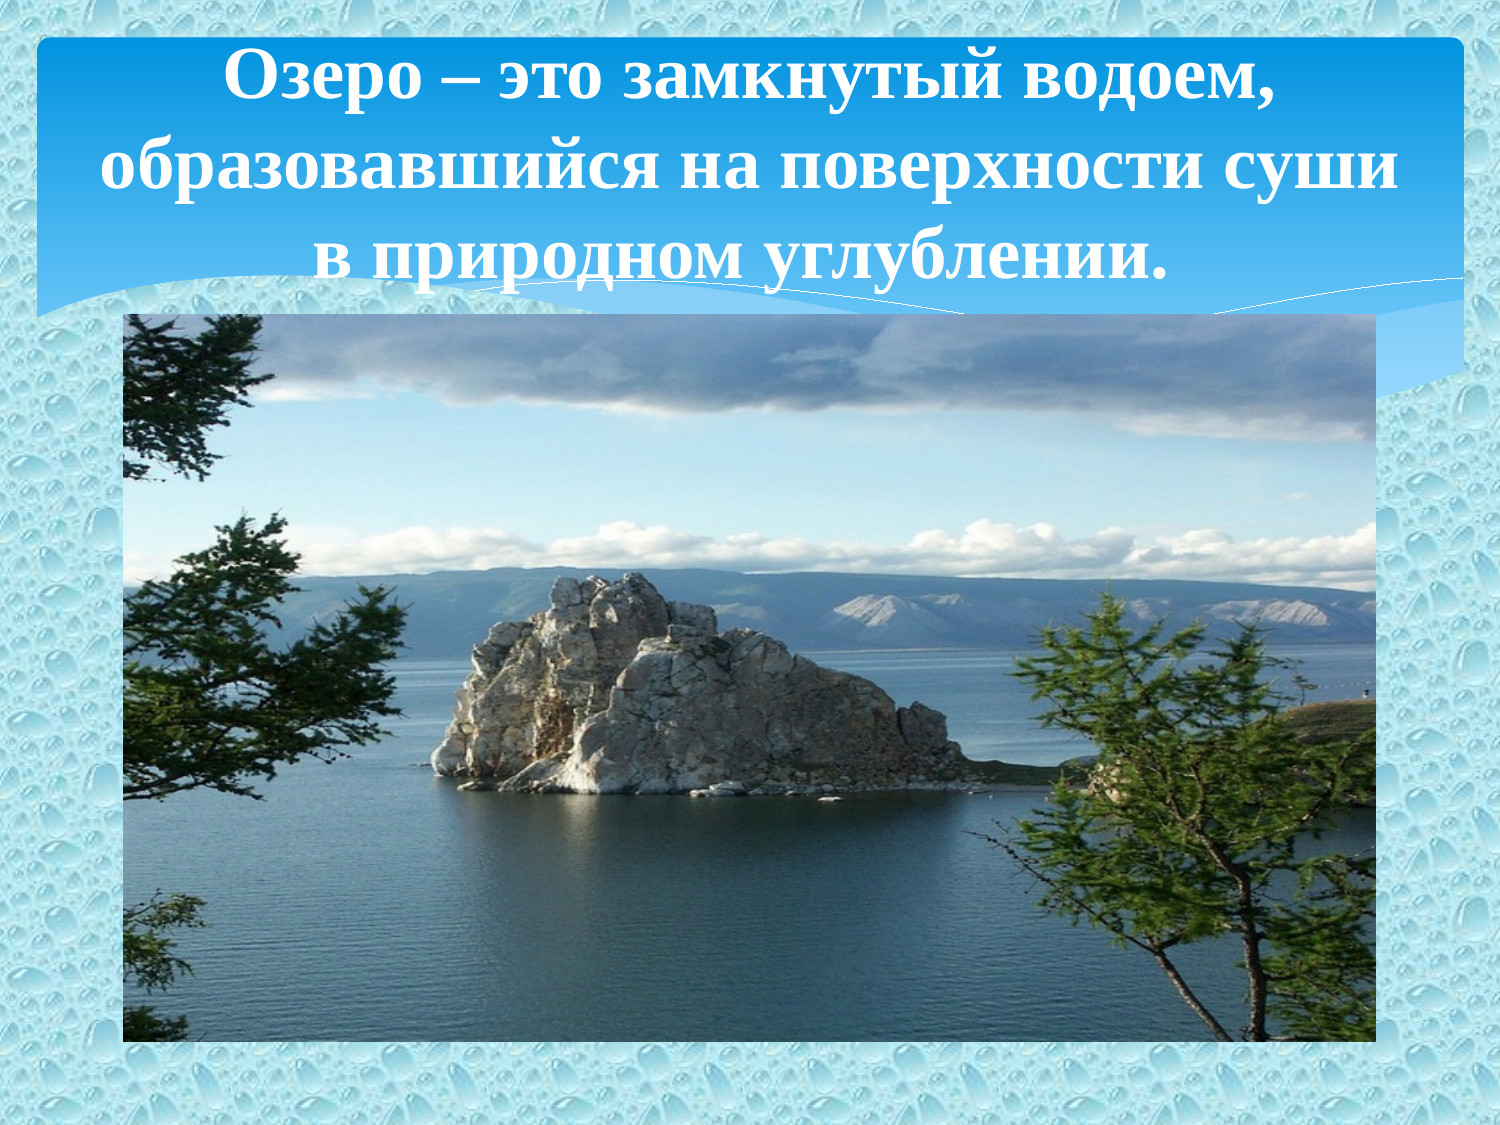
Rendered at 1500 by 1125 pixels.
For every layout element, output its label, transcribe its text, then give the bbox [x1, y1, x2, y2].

title Озеро – это замкнутый водоем, образовавшийся на поверхности суши в природном углублении. [75, 55, 1425, 261]
picture [0, 0, 1500, 1125]
